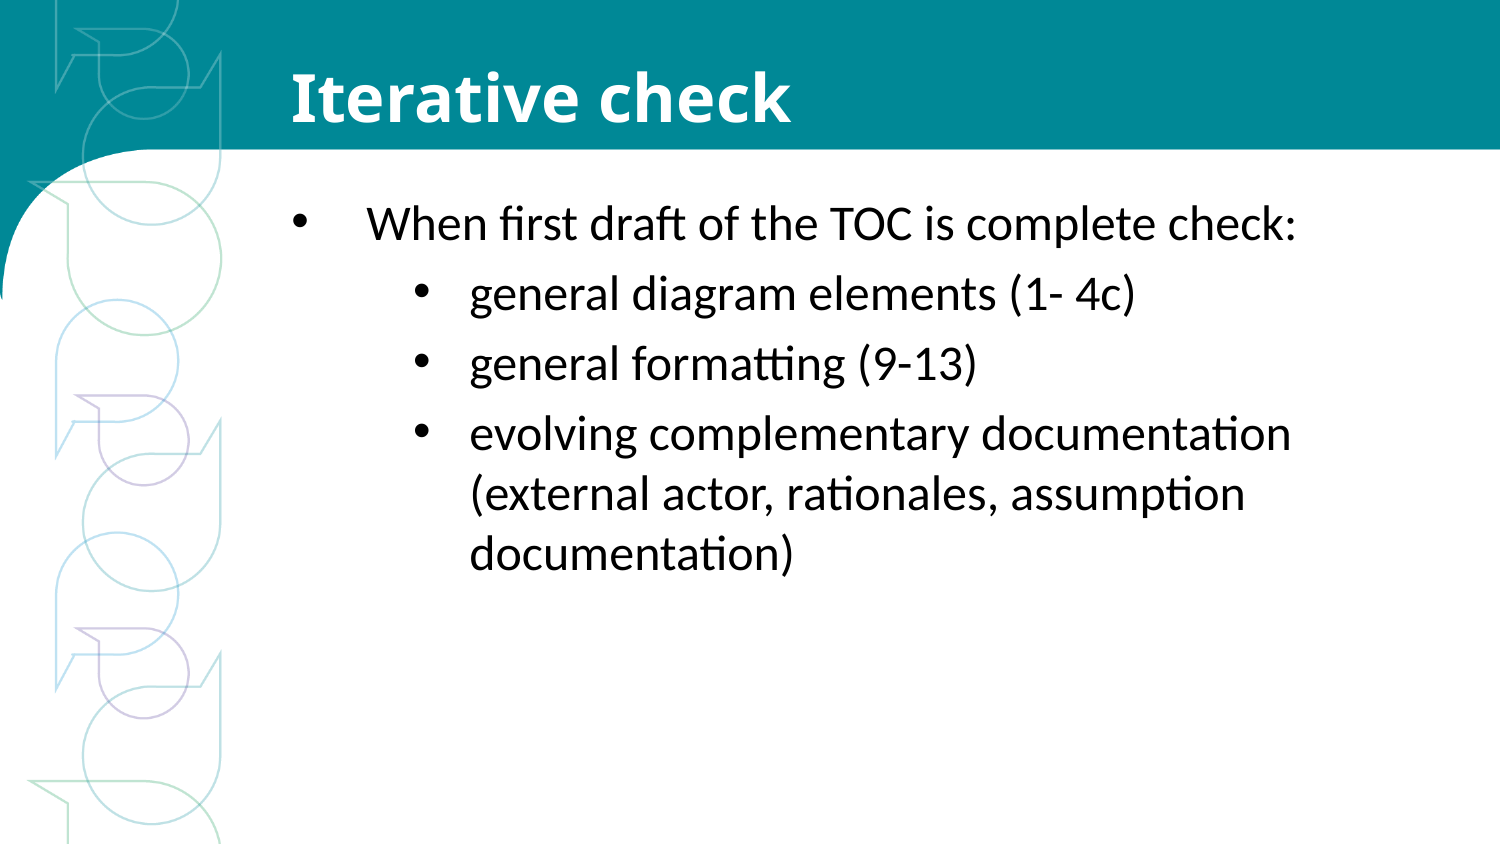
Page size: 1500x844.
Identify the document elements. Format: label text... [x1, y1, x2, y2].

list When first draft of the TOC is complete check: general diagram elements (1- 4c) general formatting (9-13) evolving complementary documentation (external actor, rationales, assumption documentation) [276, 183, 1416, 757]
picture [0, 0, 1500, 844]
title Iterative check [276, 25, 1416, 167]
